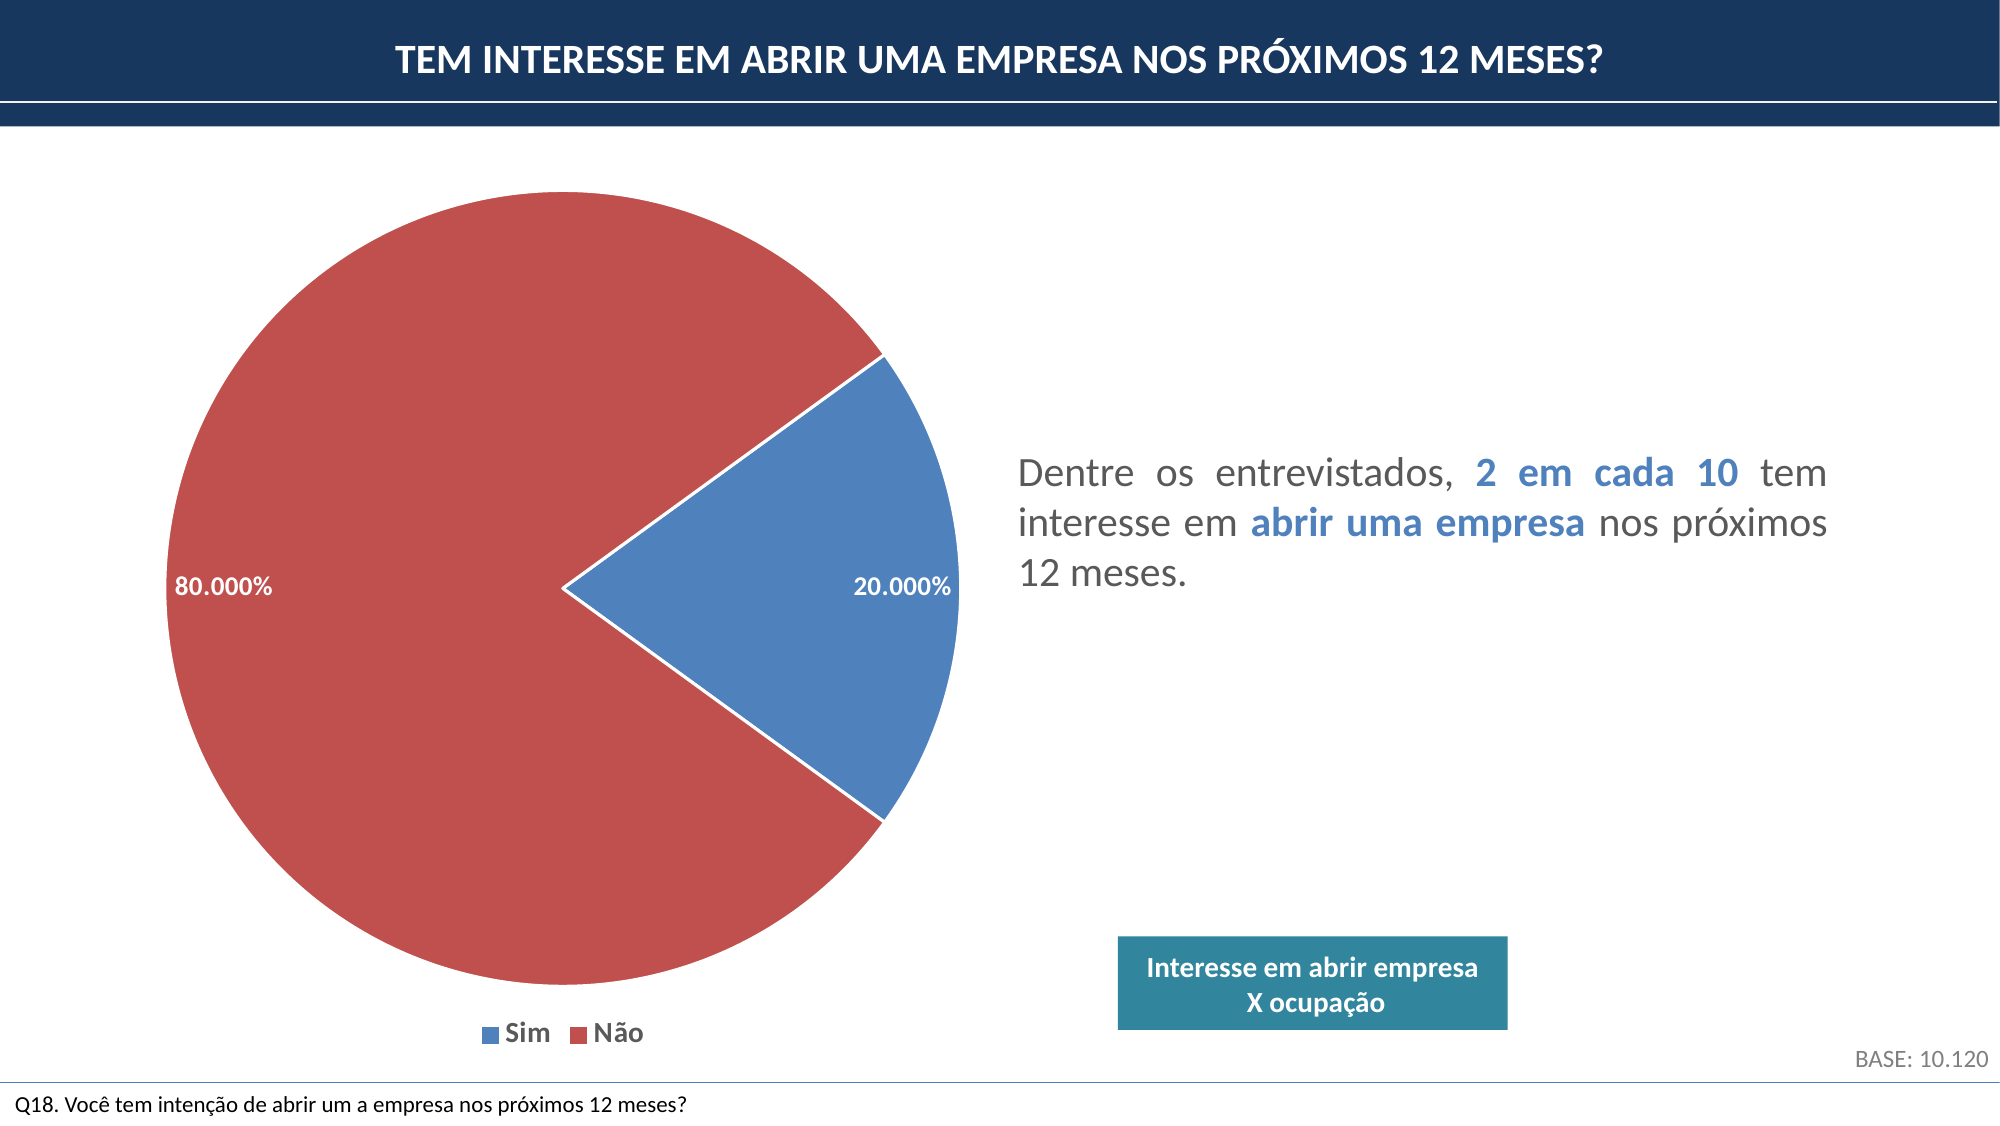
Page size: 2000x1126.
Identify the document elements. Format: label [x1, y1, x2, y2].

text_box [1661, 1035, 2000, 1080]
chart [54, 172, 1071, 1057]
text_box [1071, 437, 1843, 603]
text_box [0, 0, 2000, 128]
text_box [1116, 934, 1510, 1032]
text_box [0, 1082, 2000, 1125]
